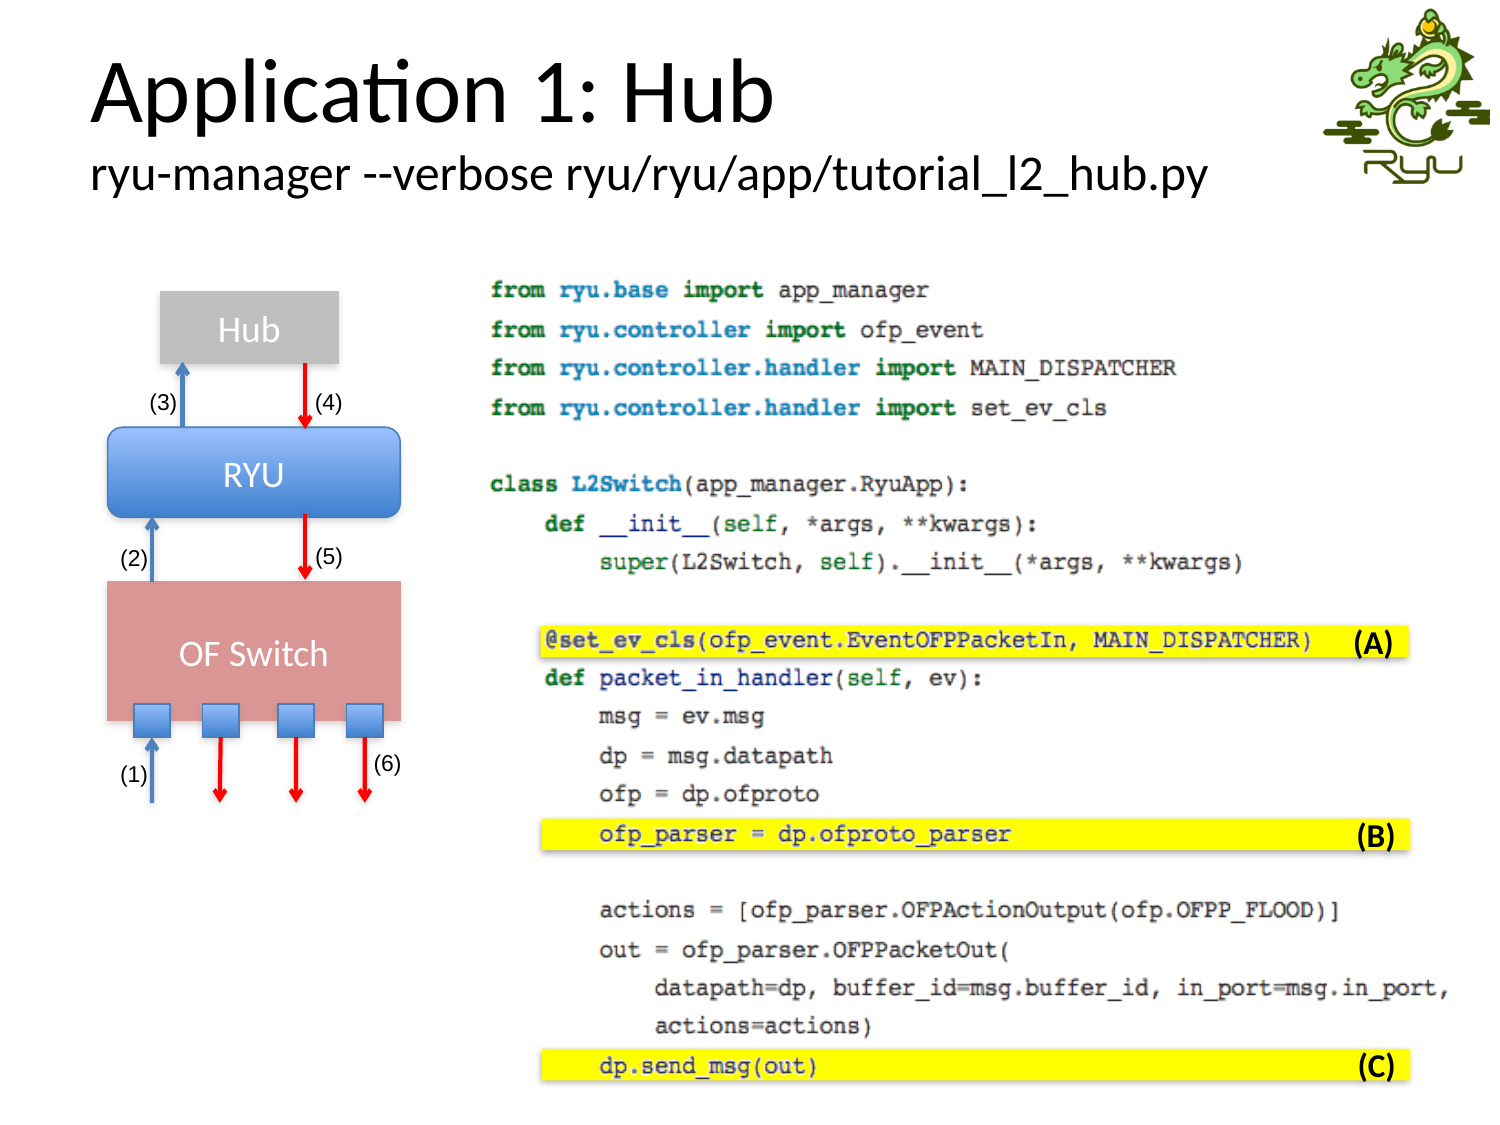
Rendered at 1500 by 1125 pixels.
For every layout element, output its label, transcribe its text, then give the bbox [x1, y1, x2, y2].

text_box (6) [358, 741, 362, 784]
text_box (1) [105, 752, 147, 795]
text_box (3) [134, 380, 178, 423]
text_box [278, 703, 315, 738]
picture [1322, 4, 1490, 190]
text_box (1) [157, 752, 164, 795]
text_box (5) [310, 534, 359, 577]
title Application 1: Hub ryu-manager --verbose ryu/ryu/app/tutorial_l2_hub.py [75, 40, 1318, 191]
text_box [346, 703, 383, 738]
text_box (3) [186, 380, 193, 423]
picture [482, 270, 1468, 1087]
text_box OF Switch [107, 581, 401, 721]
text_box (6) [368, 741, 417, 784]
text_box RYU [107, 427, 401, 518]
text_box [202, 703, 239, 738]
text_box [133, 703, 171, 738]
text_box (2) [105, 535, 147, 578]
text_box (2) [157, 535, 164, 578]
text_box (4) [310, 380, 358, 423]
text_box Hub [160, 291, 338, 363]
